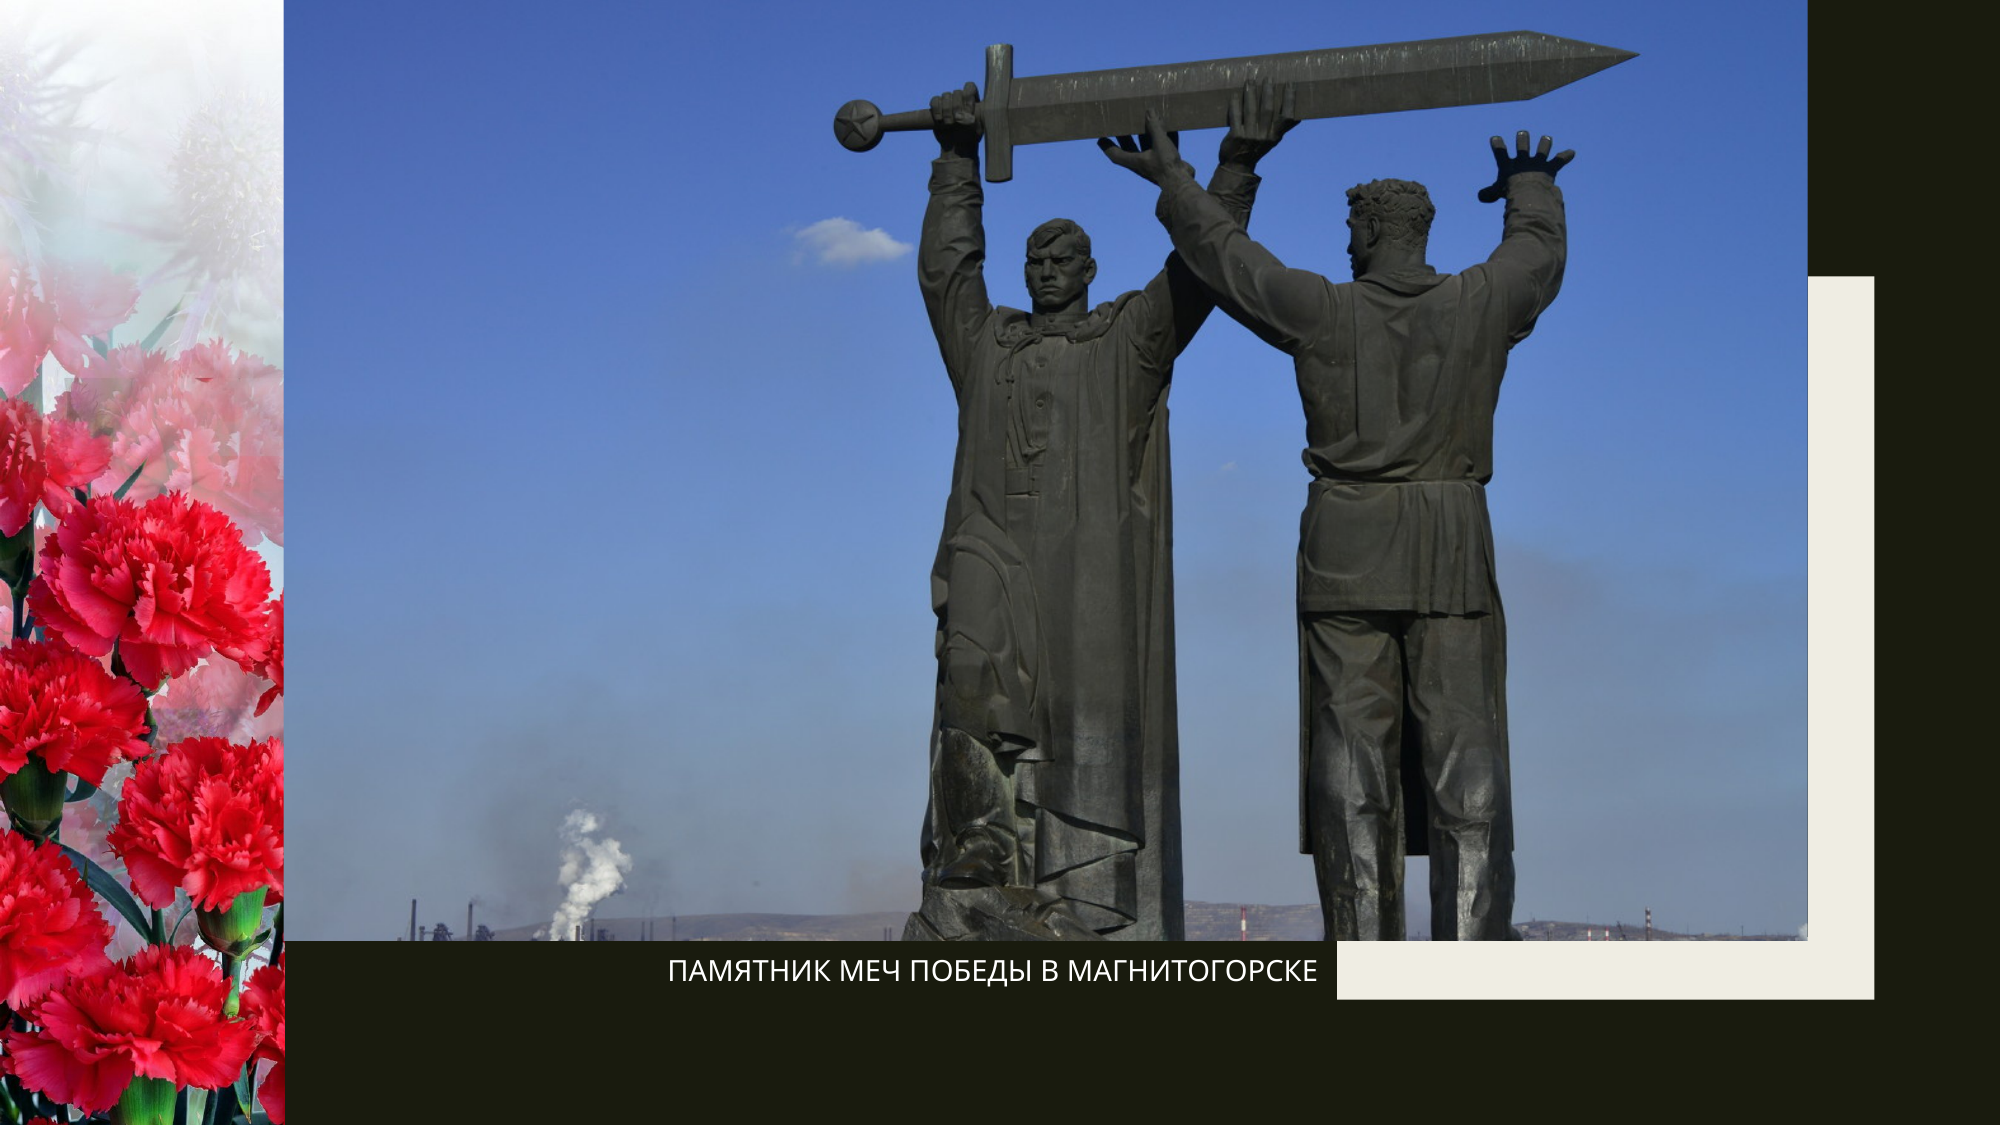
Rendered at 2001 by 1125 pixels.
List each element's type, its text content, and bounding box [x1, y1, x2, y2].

list ПАМЯТНИК МЕЧ ПОБЕДЫ В МАГНИТОГОРСКЕ [283, 941, 1334, 1001]
picture [0, 0, 1808, 1125]
